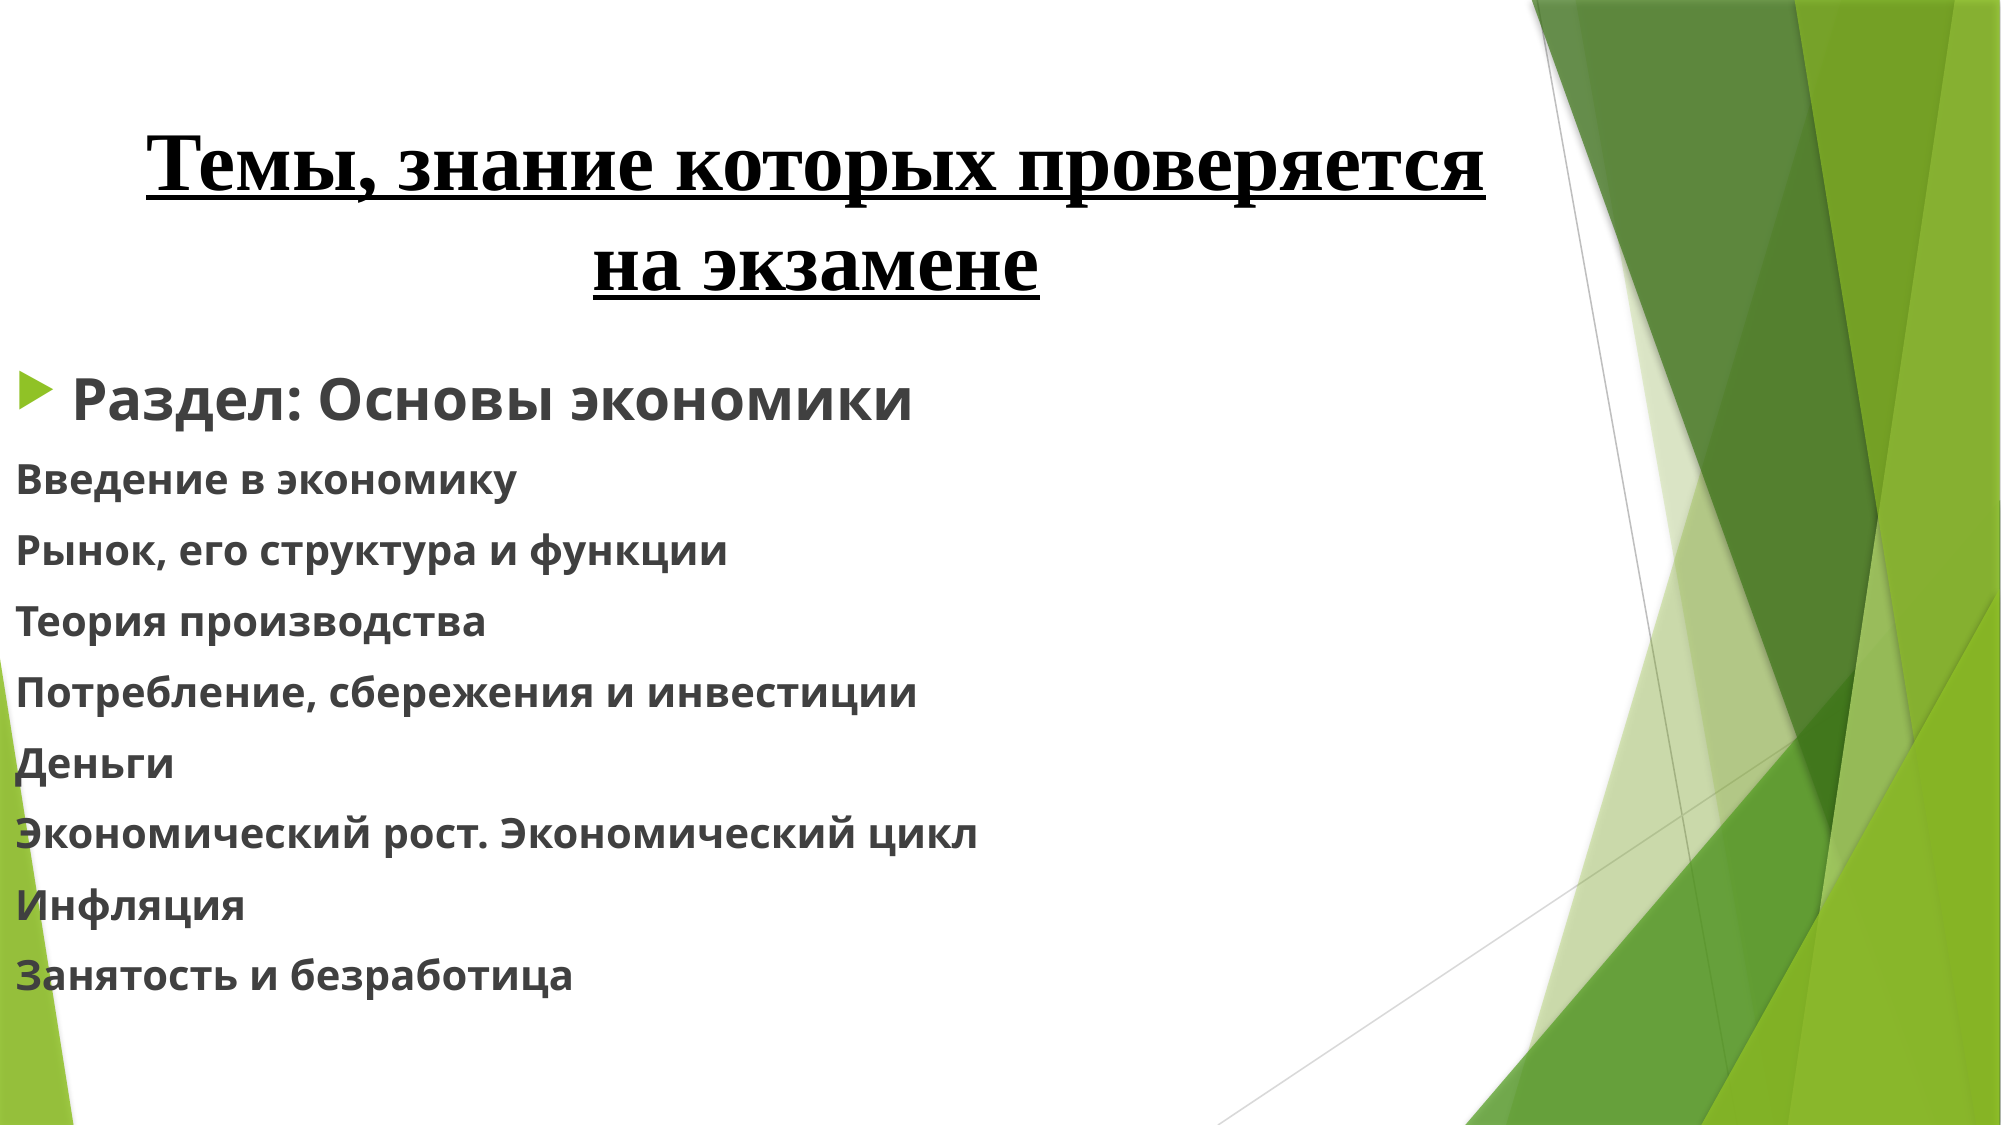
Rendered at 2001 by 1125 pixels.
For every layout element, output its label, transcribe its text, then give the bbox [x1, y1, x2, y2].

title Темы, знание которых проверяется на экзамене [111, 99, 1522, 317]
list Раздел: Основы экономики Введение в экономику Рынок, его структура и функции Теория производства Потребление, сбережения и инвестиции Деньги Экономический рост. Экономический цикл Инфляция Занятость и безработица [0, 354, 1705, 1125]
